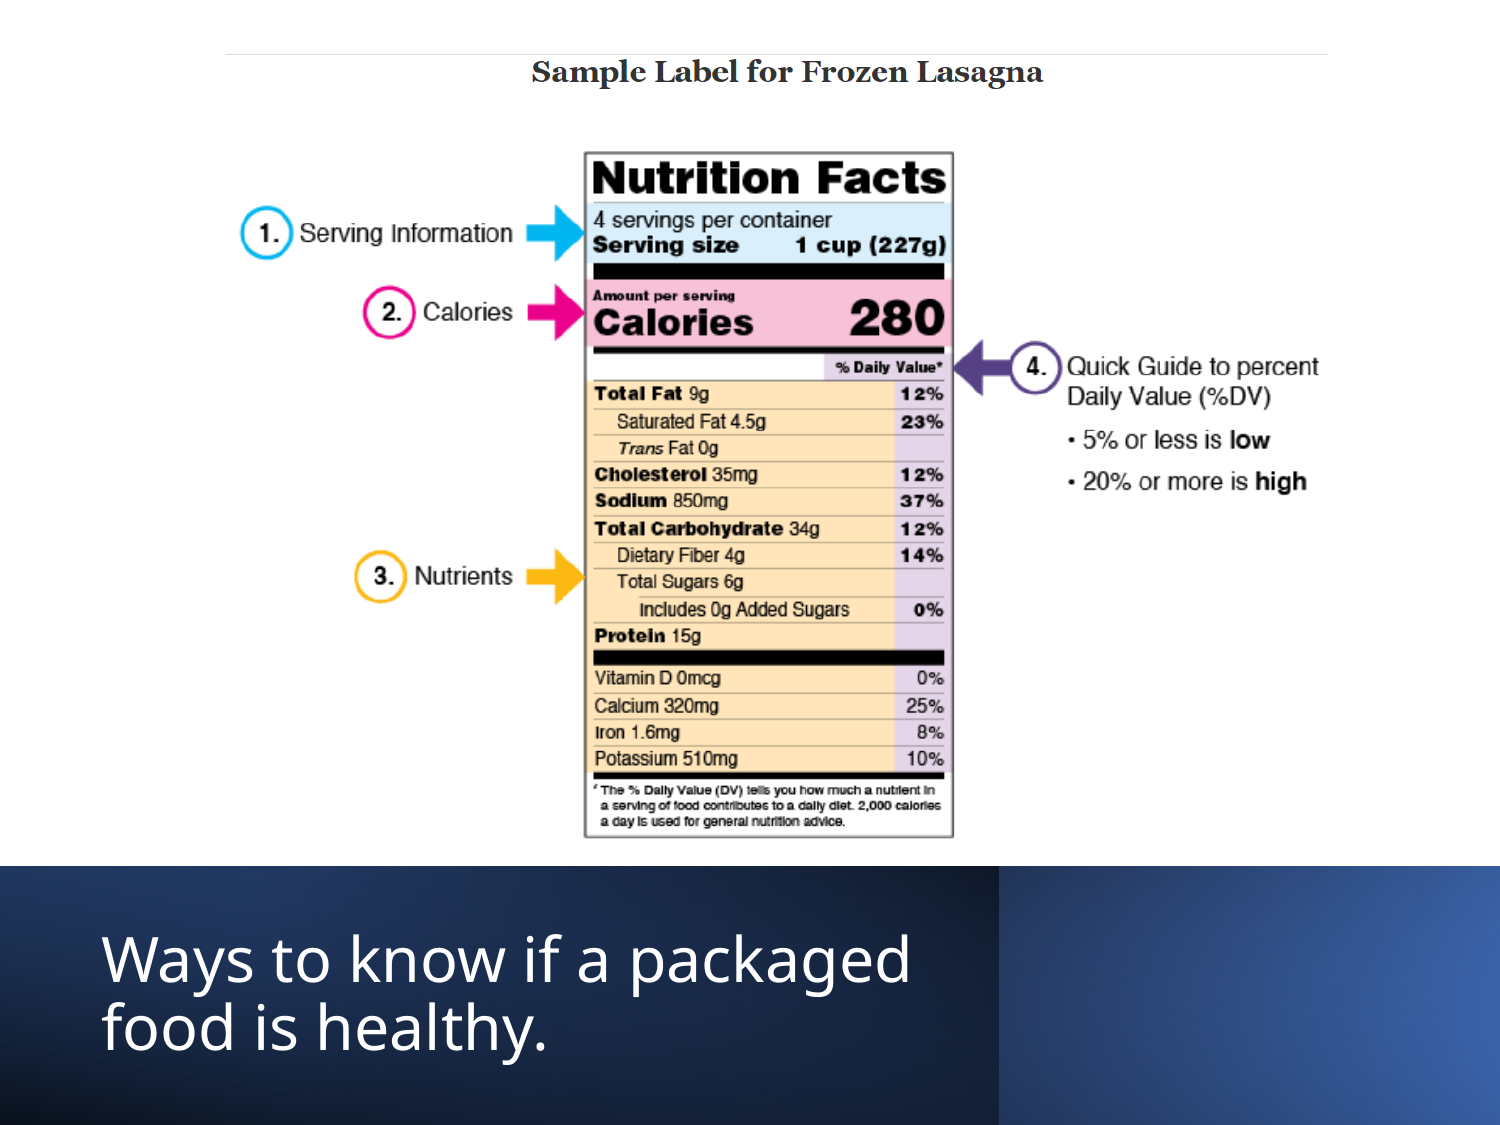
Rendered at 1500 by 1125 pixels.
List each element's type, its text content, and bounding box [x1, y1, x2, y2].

text_box [0, 0, 1500, 865]
title Ways to know if a packaged food is healthy. [86, 900, 943, 1091]
picture [226, 54, 1328, 864]
text_box [0, 865, 1500, 1125]
